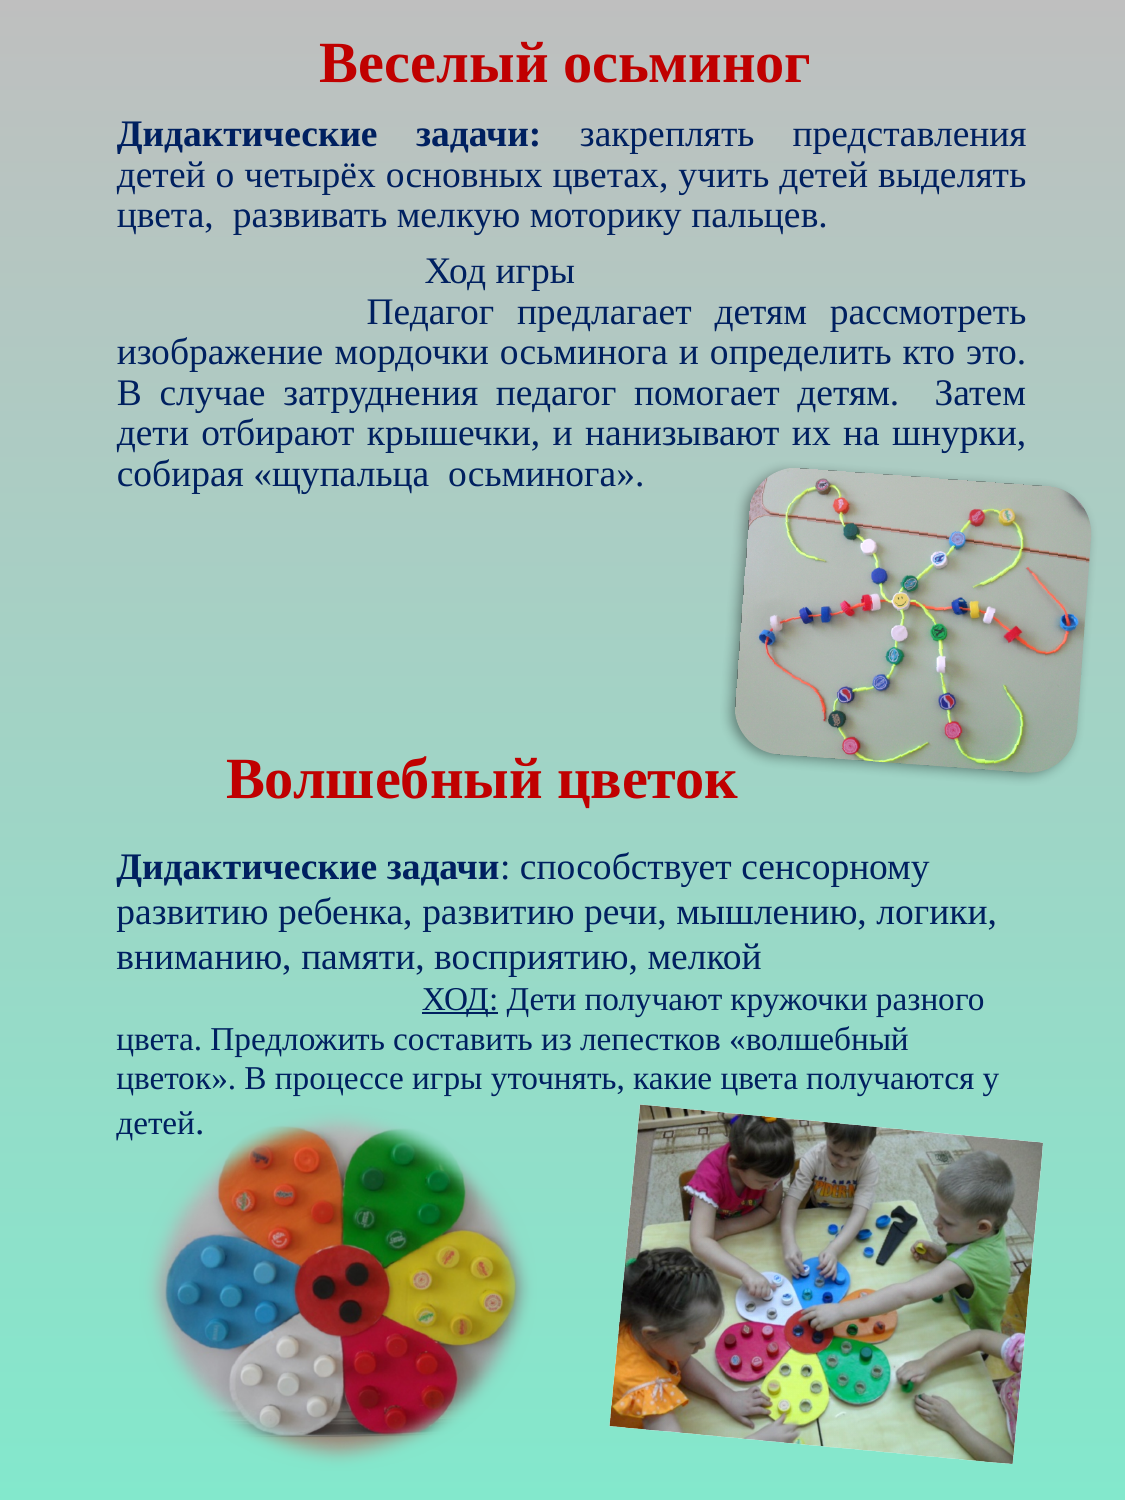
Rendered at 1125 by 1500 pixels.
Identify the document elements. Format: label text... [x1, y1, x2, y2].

picture [138, 1104, 538, 1472]
list Дидактические задачи: закреплять представления детей о четырёх основных цветах, учить детей выделять цвета, развивать мелкую моторику пальцев. Ход игры Педагог предлагает детям рассмотреть изображение мордочки осьминога и определить кто это. В случае затруднения педагог помогает детям. Затем дети отбирают крышечки, и нанизывают их на шнурки, собирая «щупальца осьминога». [101, 107, 1043, 585]
text_box Волшебный цветок [211, 733, 754, 818]
picture [610, 1105, 1043, 1464]
title Веселый осьминог [101, 0, 932, 107]
picture [735, 476, 1092, 773]
text_box Дидактические задачи: способствует сенсорному развитию ребенка, развитию речи, мышлению, логики, вниманию, памяти, восприятию, мелкой ХОД: Дети получают кружочки разного цвета. Предложить составить из лепестков «волшебный цветок». В процессе игры уточнять, какие цвета получаются у детей. [101, 834, 1043, 1194]
